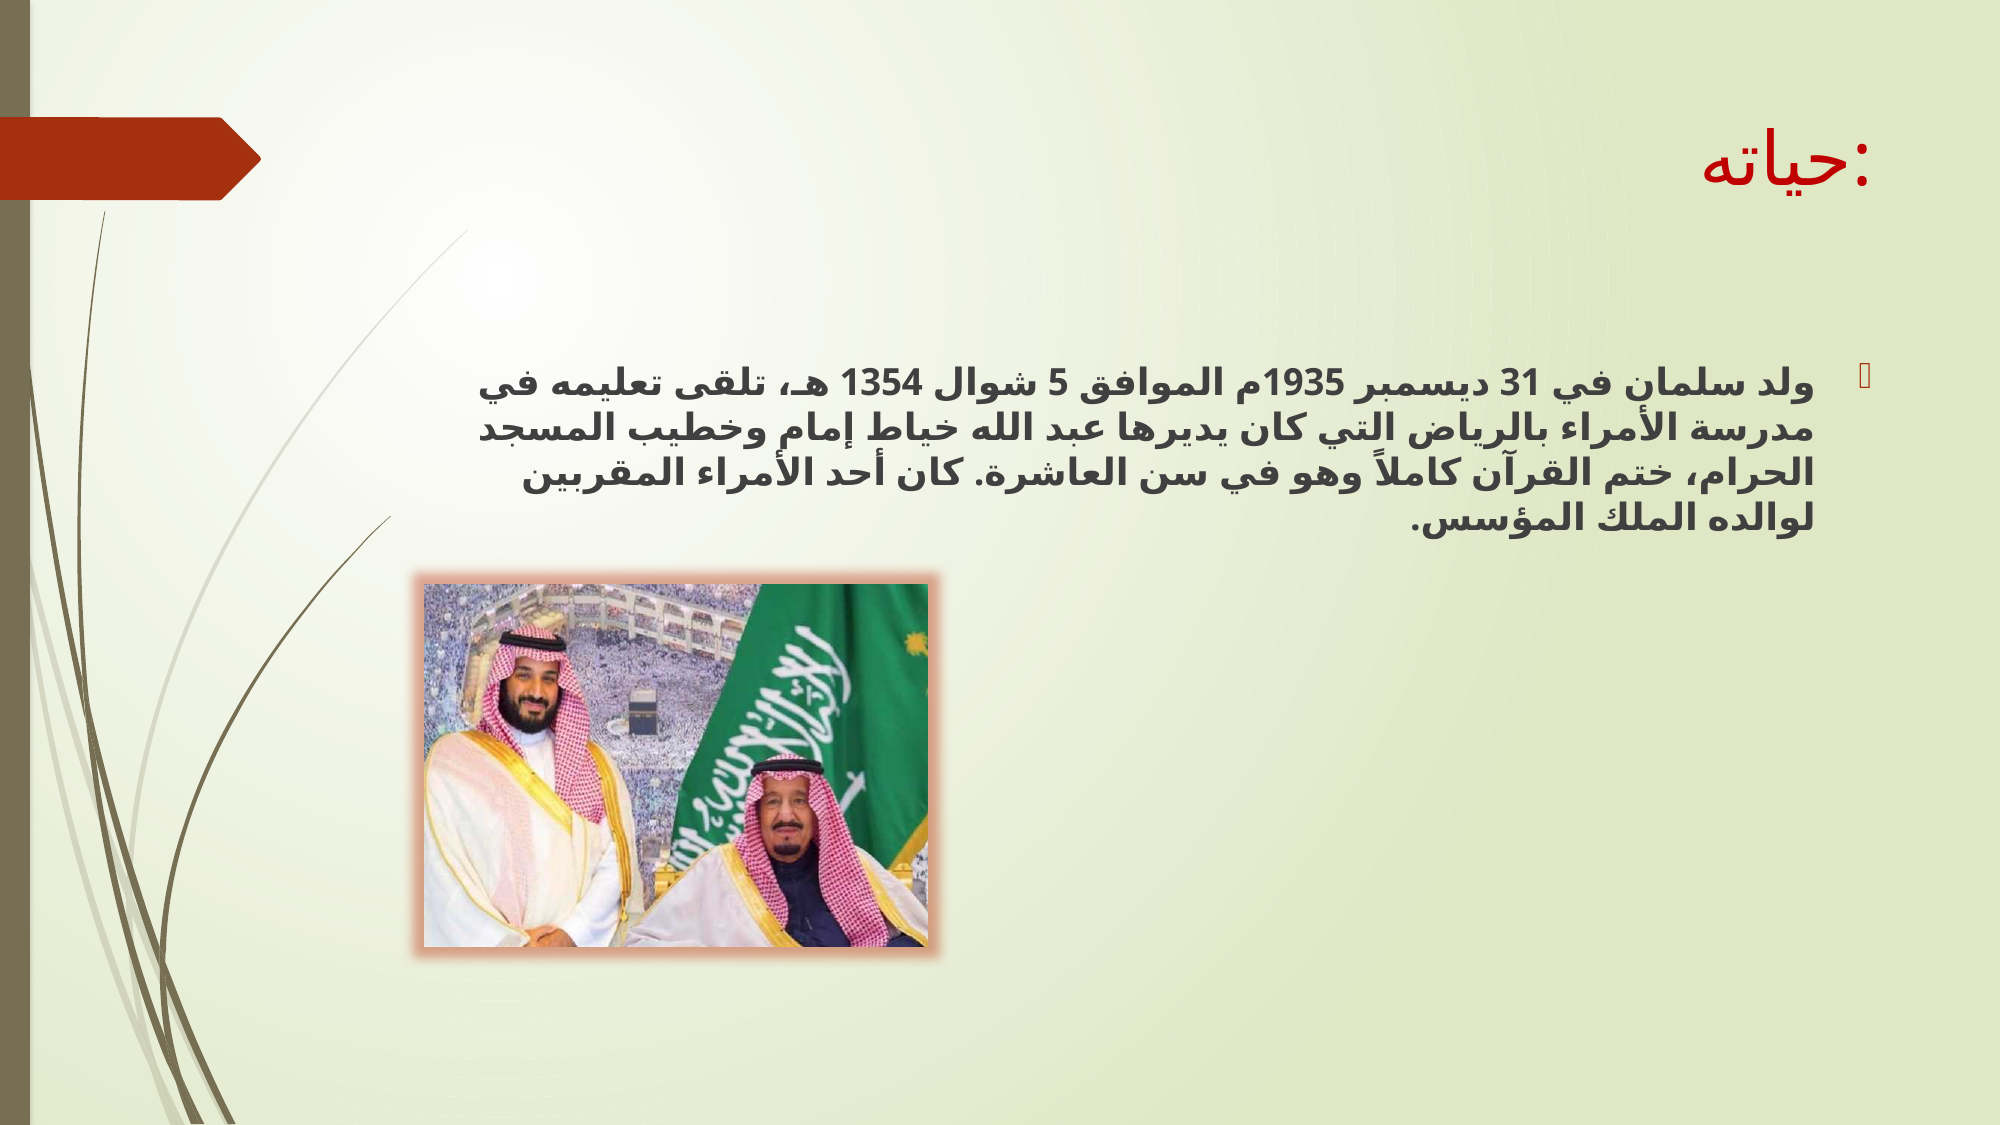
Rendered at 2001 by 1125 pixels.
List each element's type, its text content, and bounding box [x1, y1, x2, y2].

picture [424, 583, 928, 947]
list ولد سلمان في 31 ديسمبر 1935م الموافق 5 شوال 1354 هـ، تلقى تعليمه في مدرسة الأمراء بالرياض التي كان يديرها عبد الله خياط إمام وخطيب المسجد الحرام، ختم القرآن كاملاً وهو في سن العاشرة. كان أحد الأمراء المقربين لوالده الملك المؤسس. [424, 350, 1888, 970]
title حياته: [425, 102, 1888, 313]
